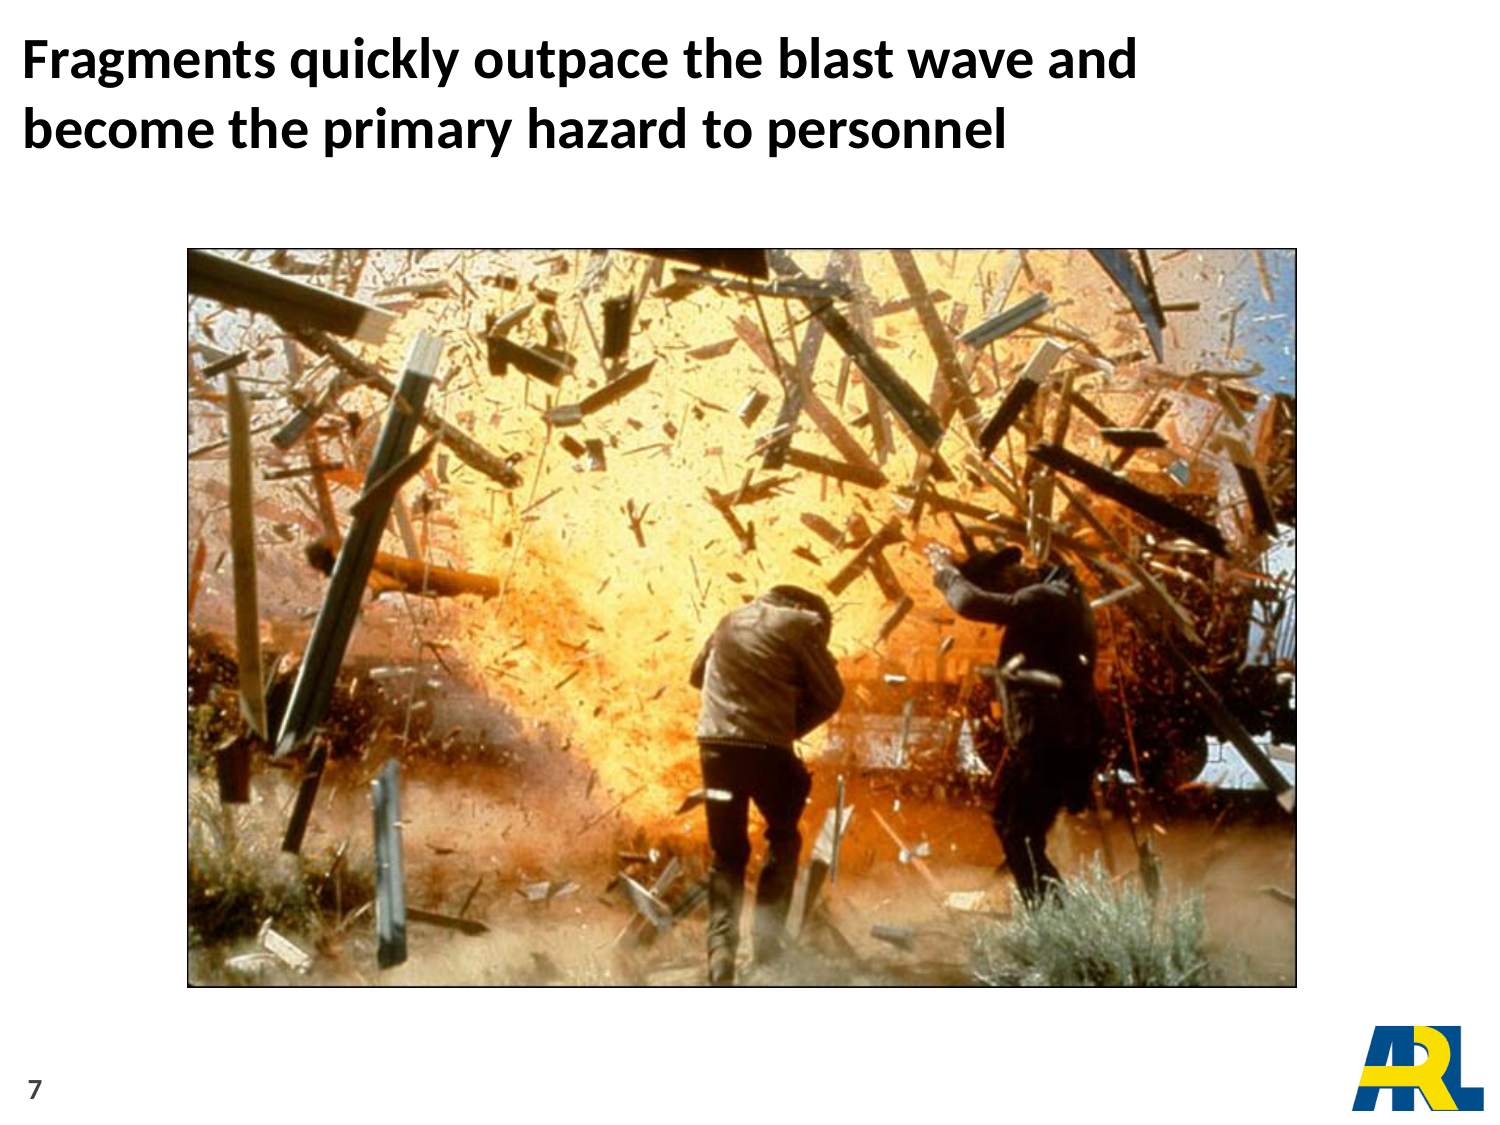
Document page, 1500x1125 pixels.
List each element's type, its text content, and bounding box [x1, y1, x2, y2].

title Fragments quickly outpace the blast wave and become the primary hazard to personnel [12, 15, 1424, 165]
slide_number 7 [12, 1052, 363, 1113]
picture [187, 248, 1298, 988]
picture [1349, 1024, 1484, 1112]
